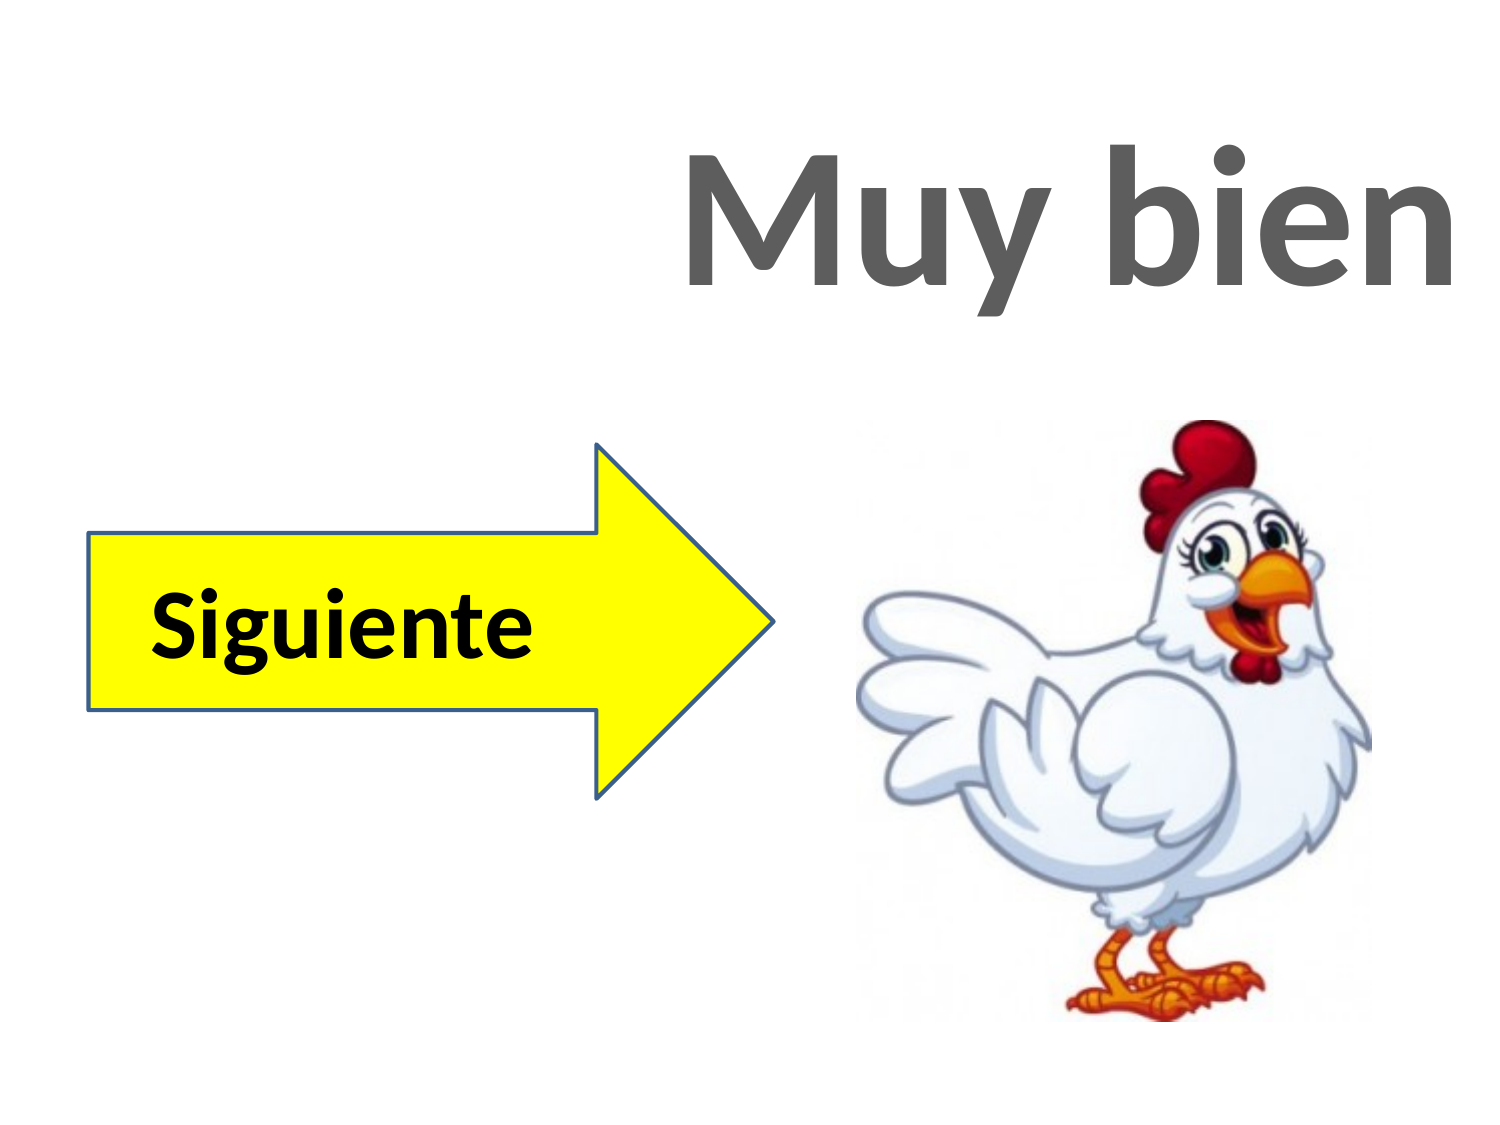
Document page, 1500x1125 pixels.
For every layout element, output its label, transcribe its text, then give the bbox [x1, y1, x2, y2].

text_box [86, 442, 776, 801]
text_box Siguiente [135, 550, 597, 686]
text_box Muy bien [661, 78, 1478, 334]
picture [856, 419, 1372, 1022]
